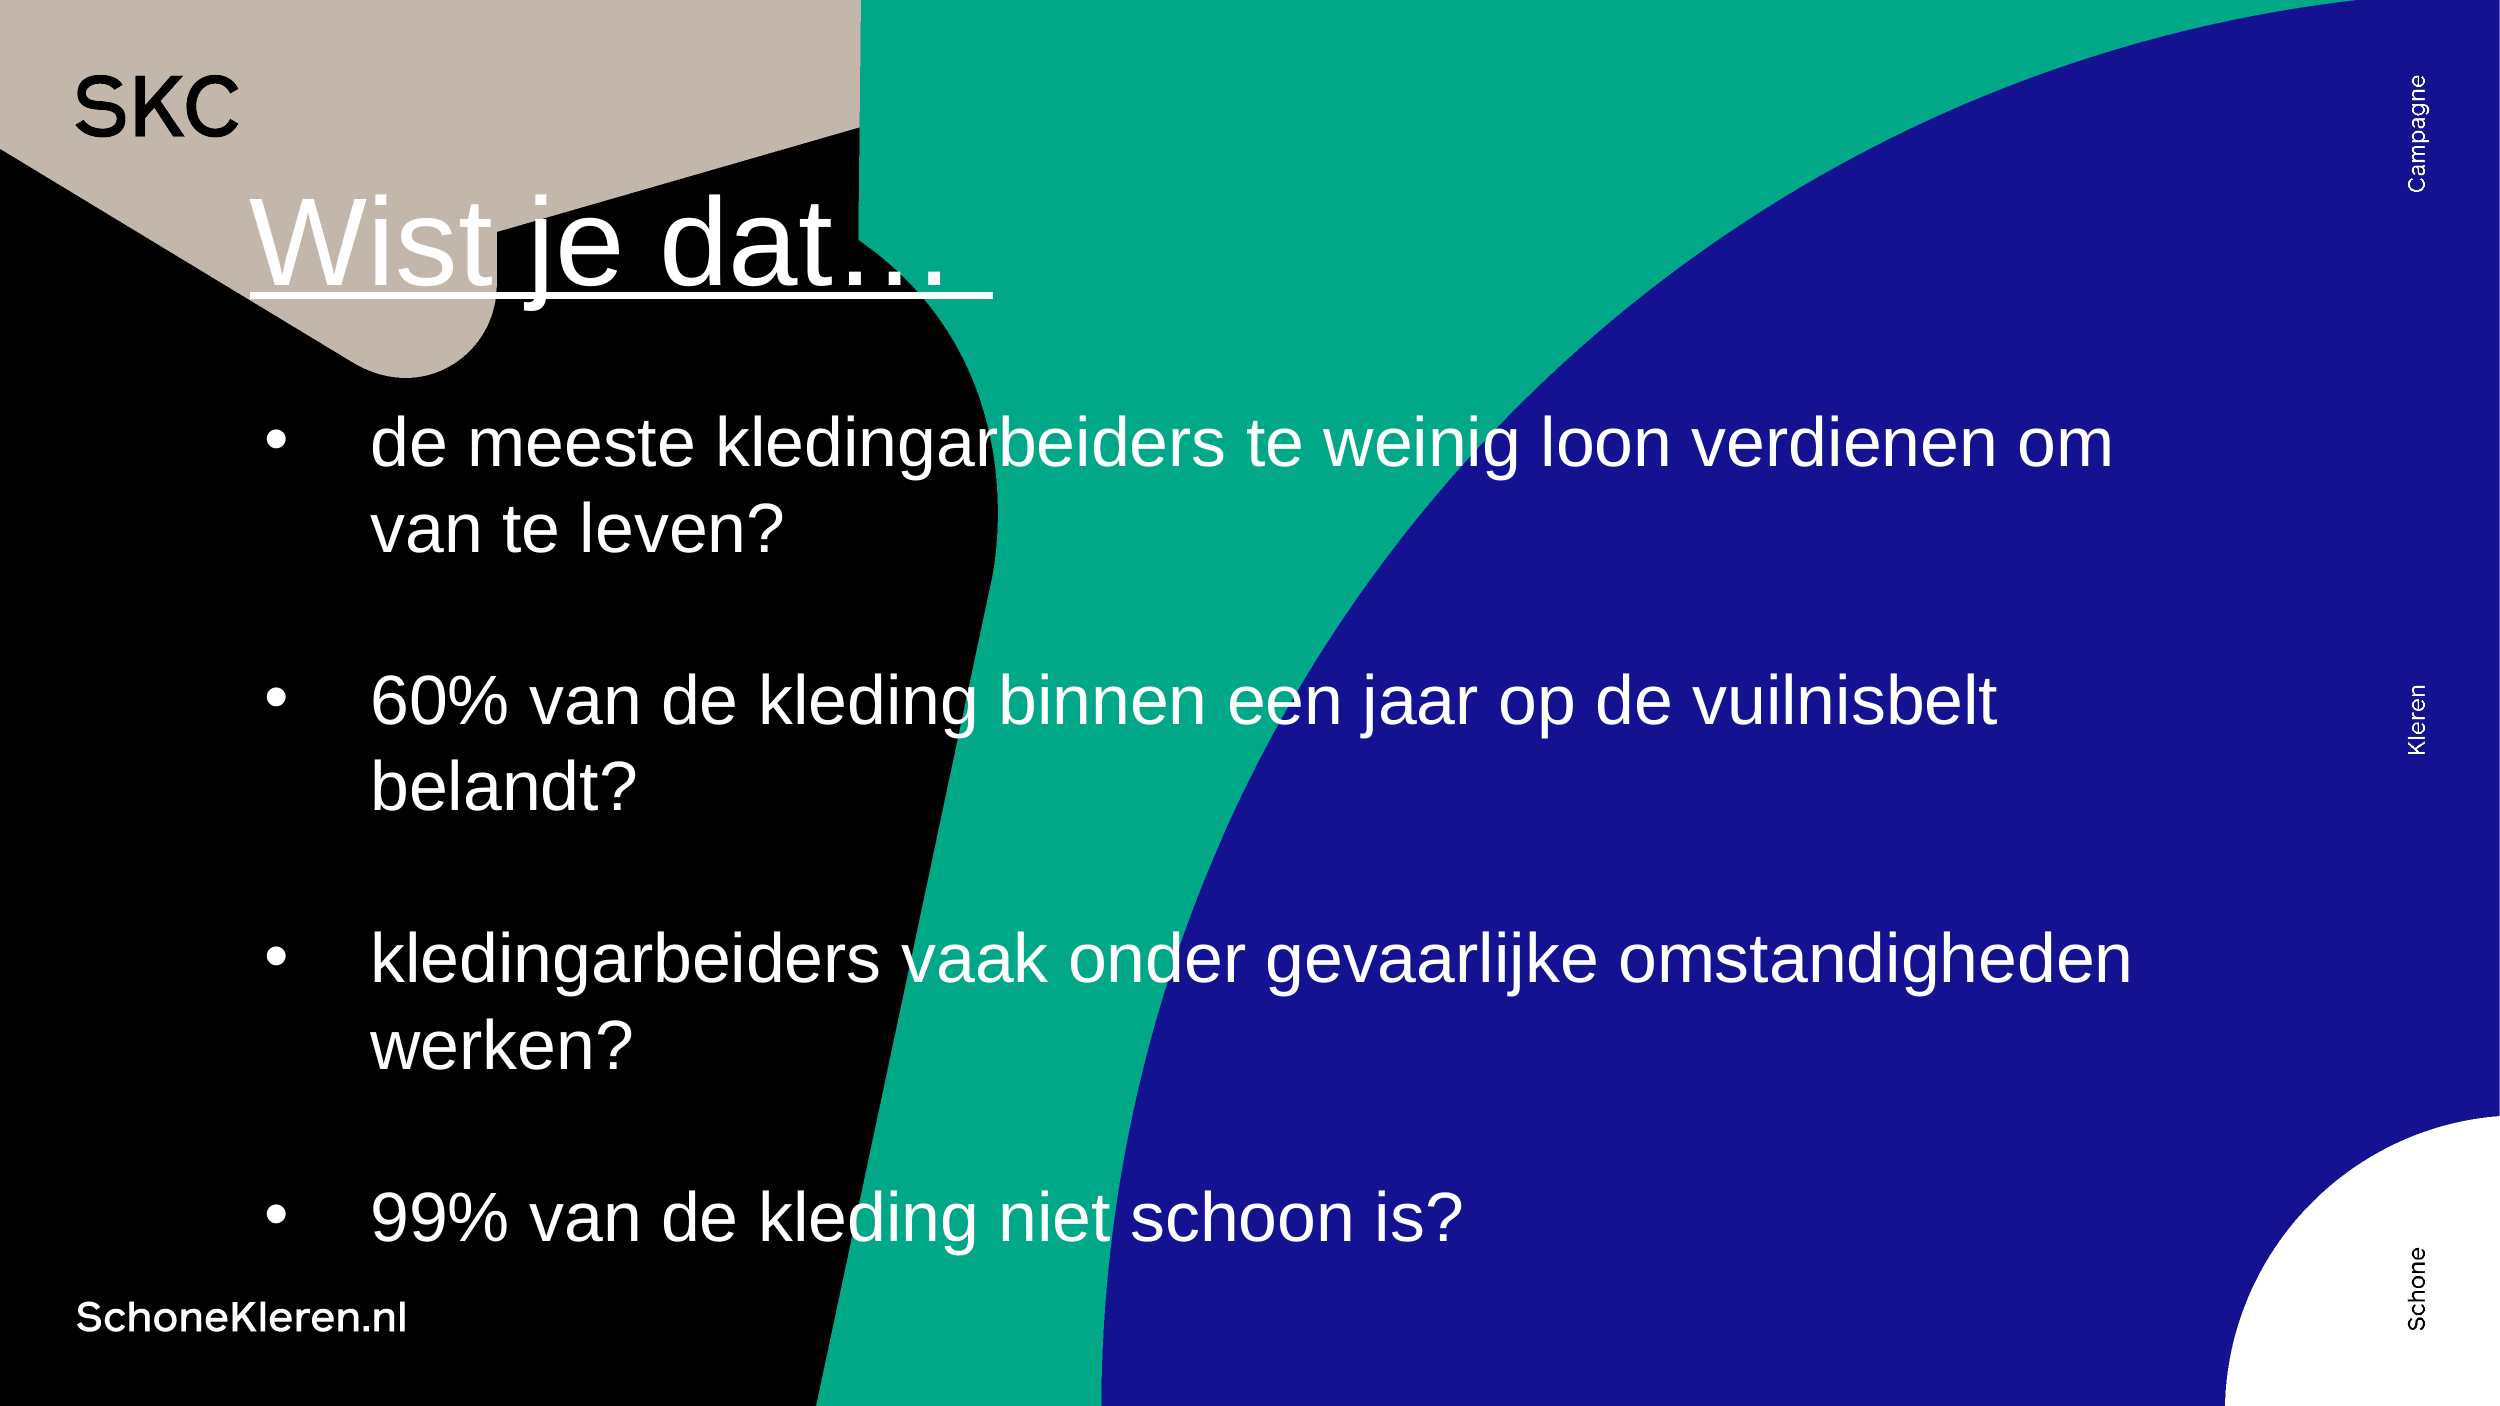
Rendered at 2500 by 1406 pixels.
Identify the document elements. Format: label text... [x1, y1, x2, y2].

picture [0, 0, 2500, 1406]
text_box de meeste kledingarbeiders te weinig loon verdienen om van te leven? 60% van de kleding binnen een jaar op de vuilnisbelt belandt? kledingarbeiders vaak onder gevaarlijke omstandigheden werken? 99% van de kleding niet schoon is? [249, 386, 2204, 1357]
title Wist je dat… [249, 66, 2250, 427]
